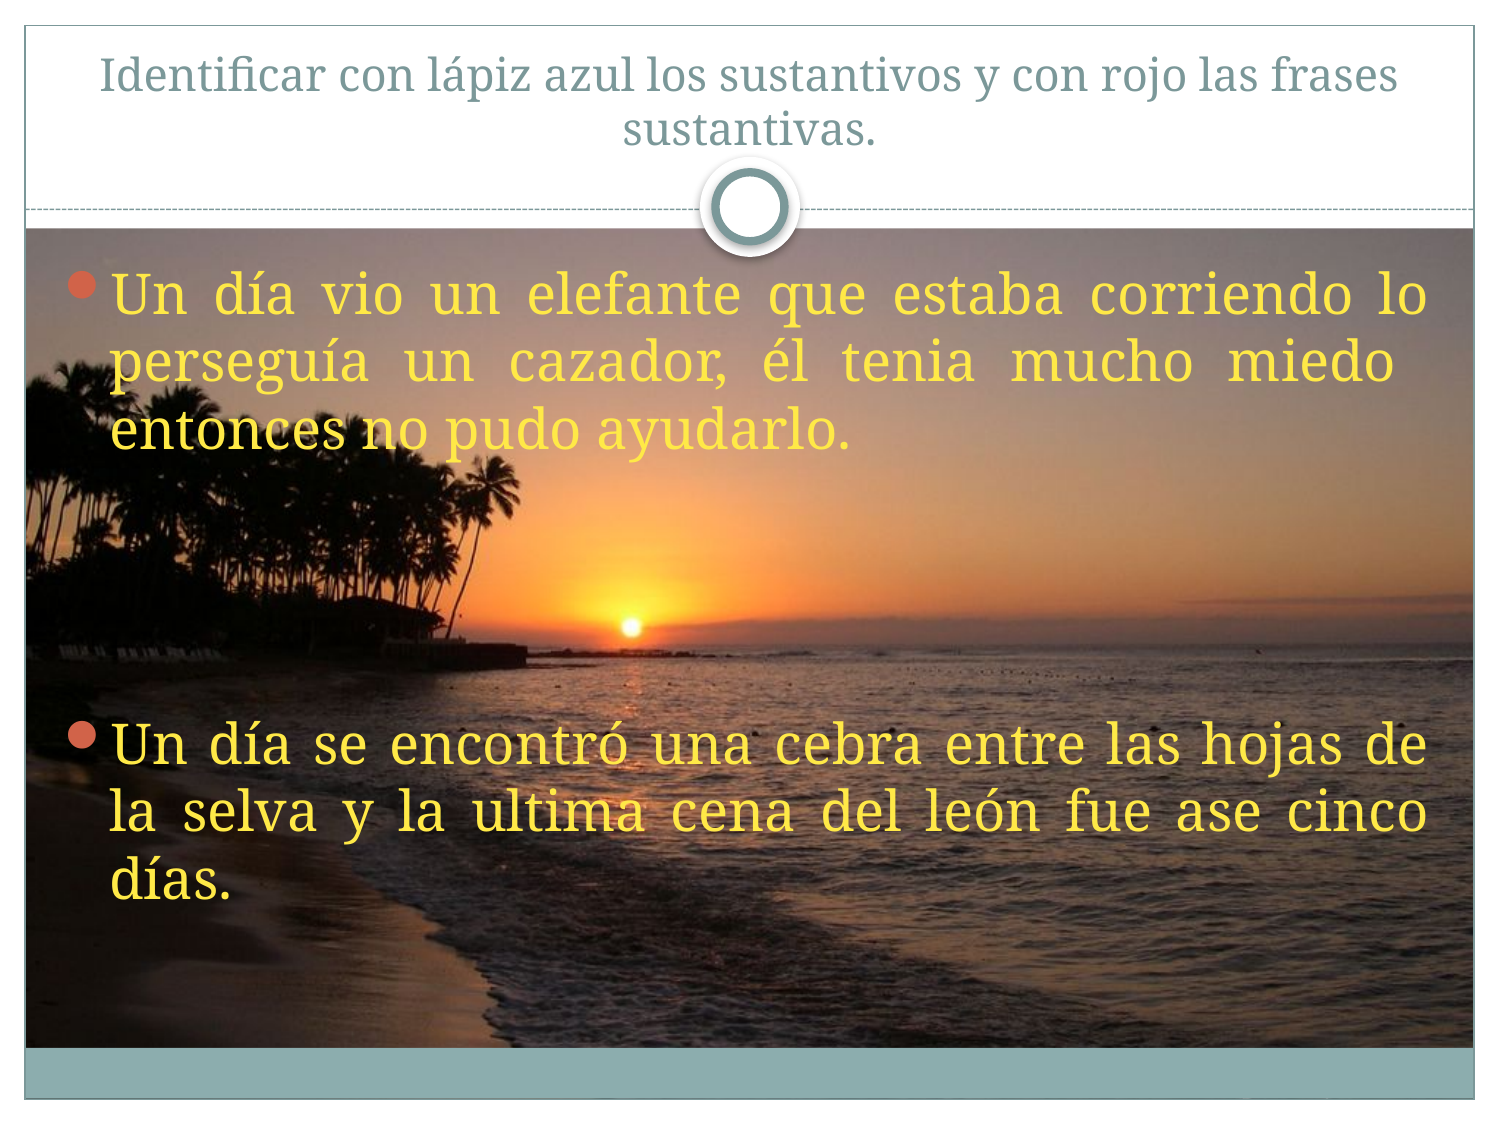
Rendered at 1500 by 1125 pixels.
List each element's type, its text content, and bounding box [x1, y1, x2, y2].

list Un día vio un elefante que estaba corriendo lo perseguía un cazador, él tenia mucho miedo entonces no pudo ayudarlo. Un día se encontró una cebra entre las hojas de la selva y la ultima cena del león fue ase cinco días. [49, 250, 1445, 1001]
title Identificar con lápiz azul los sustantivos y con rojo las frases sustantivas. [49, 37, 1450, 162]
picture [26, 229, 1473, 1047]
